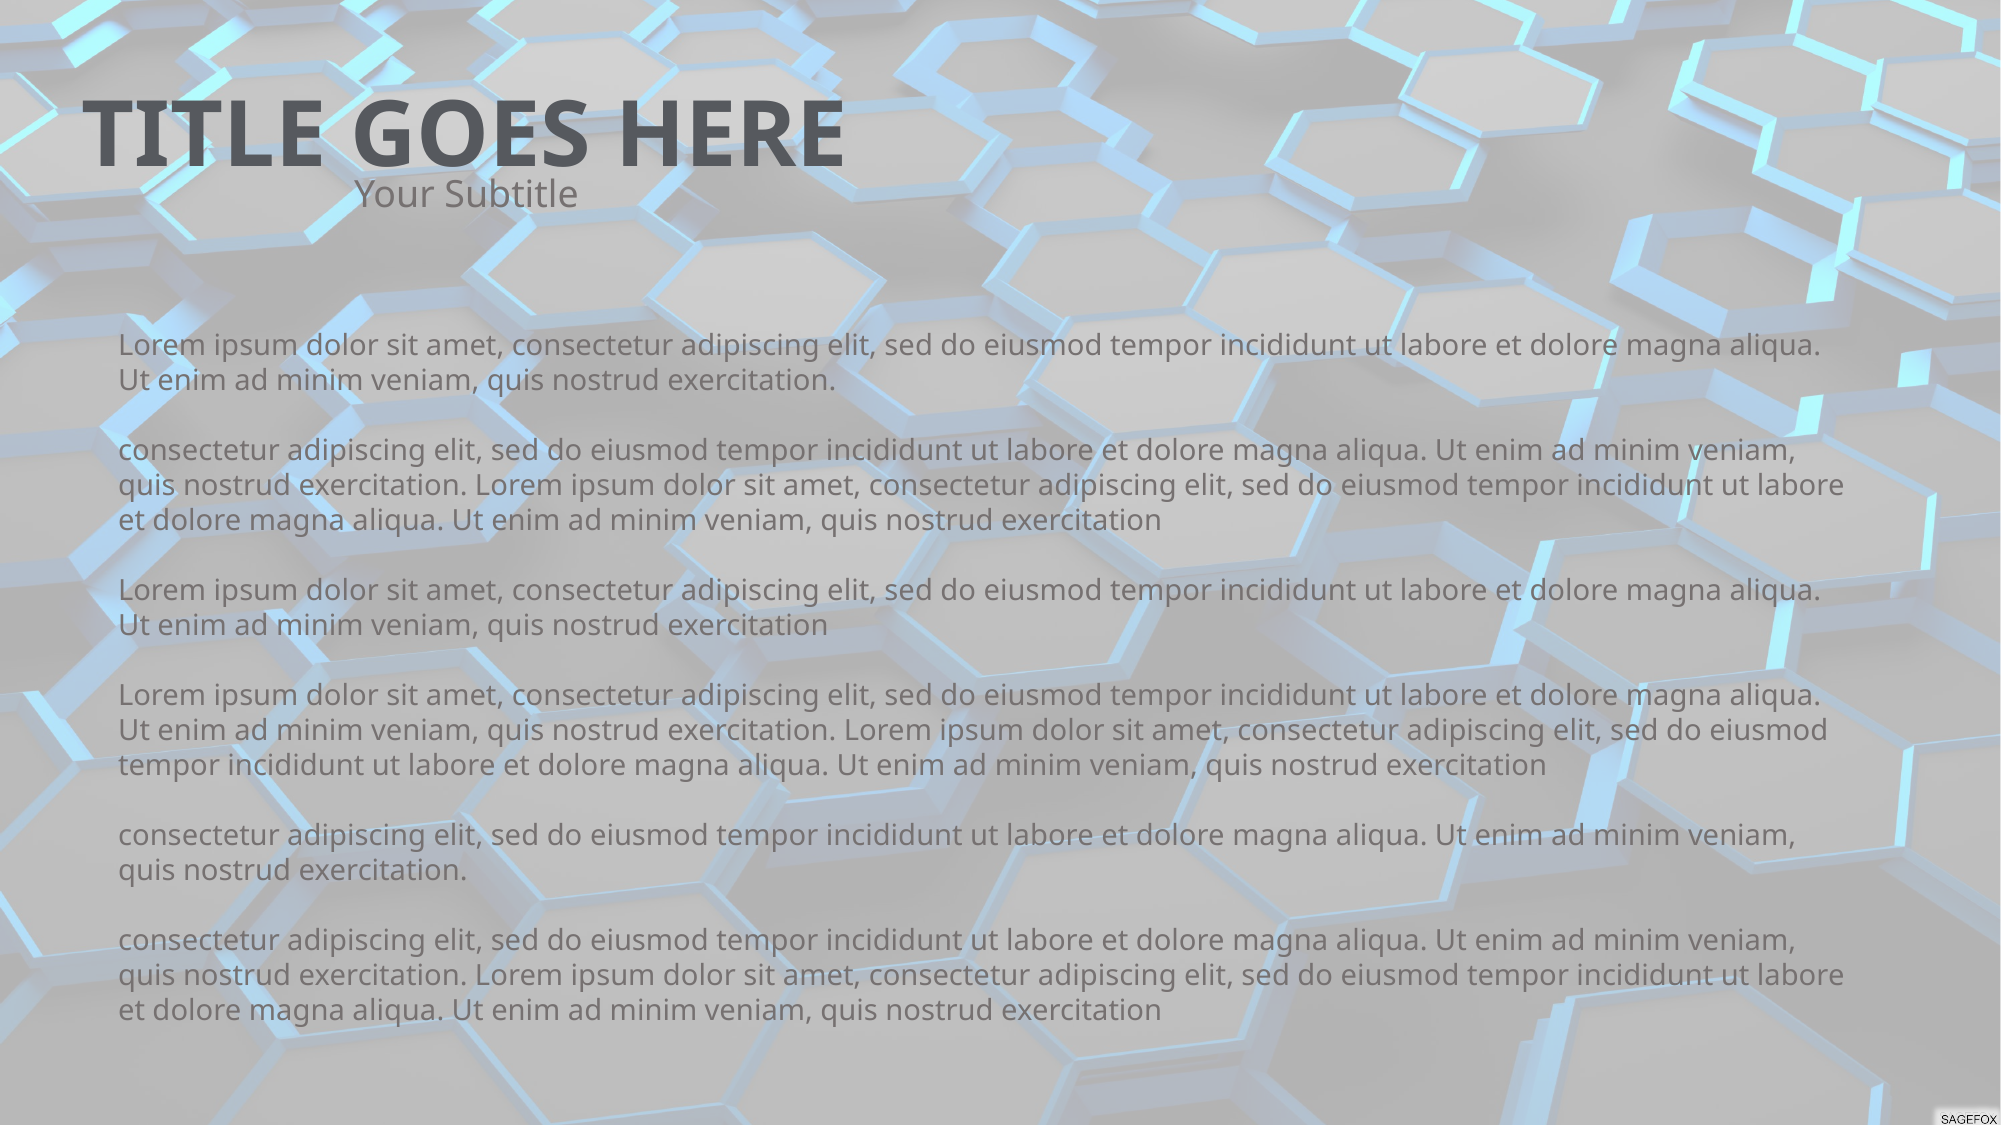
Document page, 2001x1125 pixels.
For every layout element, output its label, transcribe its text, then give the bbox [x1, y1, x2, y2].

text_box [13, 66, 918, 224]
text_box Lorem ipsum dolor sit amet, consectetur adipiscing elit, sed do eiusmod tempor incididunt ut labore et dolore magna aliqua. Ut enim ad minim veniam, quis nostrud exercitation. consectetur adipiscing elit, sed do eiusmod tempor incididunt ut labore et dolore magna aliqua. Ut enim ad minim veniam, quis nostrud exercitation. Lorem ipsum dolor sit amet, consectetur adipiscing elit, sed do eiusmod tempor incididunt ut labore et dolore magna aliqua. Ut enim ad minim veniam, quis nostrud exercitation Lorem ipsum dolor sit amet, consectetur adipiscing elit, sed do eiusmod tempor incididunt ut labore et dolore magna aliqua. Ut enim ad minim veniam, quis nostrud exercitation Lorem ipsum dolor sit amet, consectetur adipiscing elit, sed do eiusmod tempor incididunt ut labore et dolore magna aliqua. Ut enim ad minim veniam, quis nostrud exercitation. Lorem ipsum dolor sit amet, consectetur adipiscing elit, sed do eiusmod tempor incididunt ut labore et dolore magna aliqua. Ut enim ad minim veniam, quis nostrud exercitation consectetur adipiscing elit, sed do eiusmod tempor incididunt ut labore et dolore magna aliqua. Ut enim ad minim veniam, quis nostrud exercitation. consectetur adipiscing elit, sed do eiusmod tempor incididunt ut labore et dolore magna aliqua. Ut enim ad minim veniam, quis nostrud exercitation. Lorem ipsum dolor sit amet, consectetur adipiscing elit, sed do eiusmod tempor incididunt ut labore et dolore magna aliqua. Ut enim ad minim veniam, quis nostrud exercitation [103, 319, 1866, 1069]
picture [1938, 1114, 1999, 1125]
